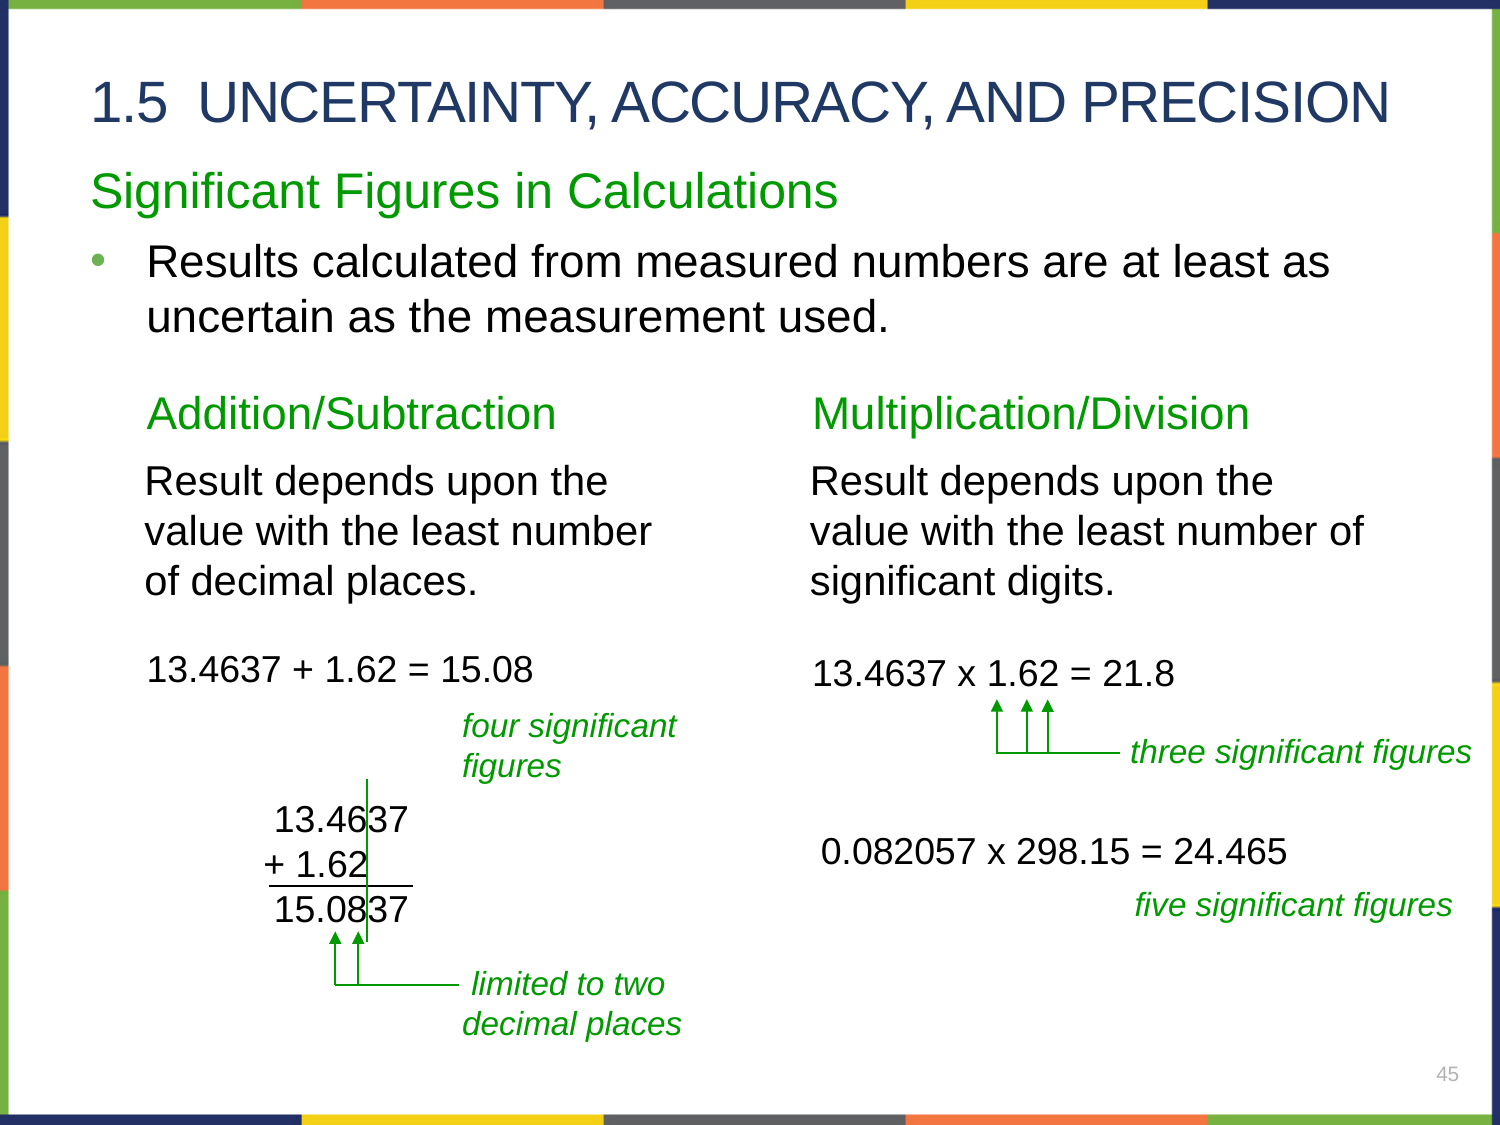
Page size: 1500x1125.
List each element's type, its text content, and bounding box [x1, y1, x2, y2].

text_box four significant figures [447, 696, 725, 773]
slide_number 45 [1136, 1042, 1475, 1103]
text_box 0.082057 x 298.15 = 24.465 [805, 819, 1314, 880]
picture [0, 0, 1500, 1125]
text_box five significant figures [1119, 875, 1500, 931]
text_box Result depends upon the value with the least number of decimal places. [129, 446, 670, 612]
title 1.5 uncertainty, accuracy, and precision [75, 57, 1475, 143]
text_box 13.4637 x 1.62 = 21.8 [797, 641, 1201, 701]
text_box 13.4637 + 1.62 = 15.08 [131, 637, 560, 698]
text_box Significant Figures in Calculations Results calculated from measured numbers are at least as uncertain as the measurement used. [75, 151, 1394, 427]
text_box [246, 778, 726, 1052]
text_box Result depends upon the value with the least number of significant digits. [795, 446, 1399, 612]
text_box Multiplication/Division [797, 376, 1266, 446]
text_box three significant figures [1115, 723, 1496, 778]
text_box Addition/Subtraction [131, 376, 573, 446]
